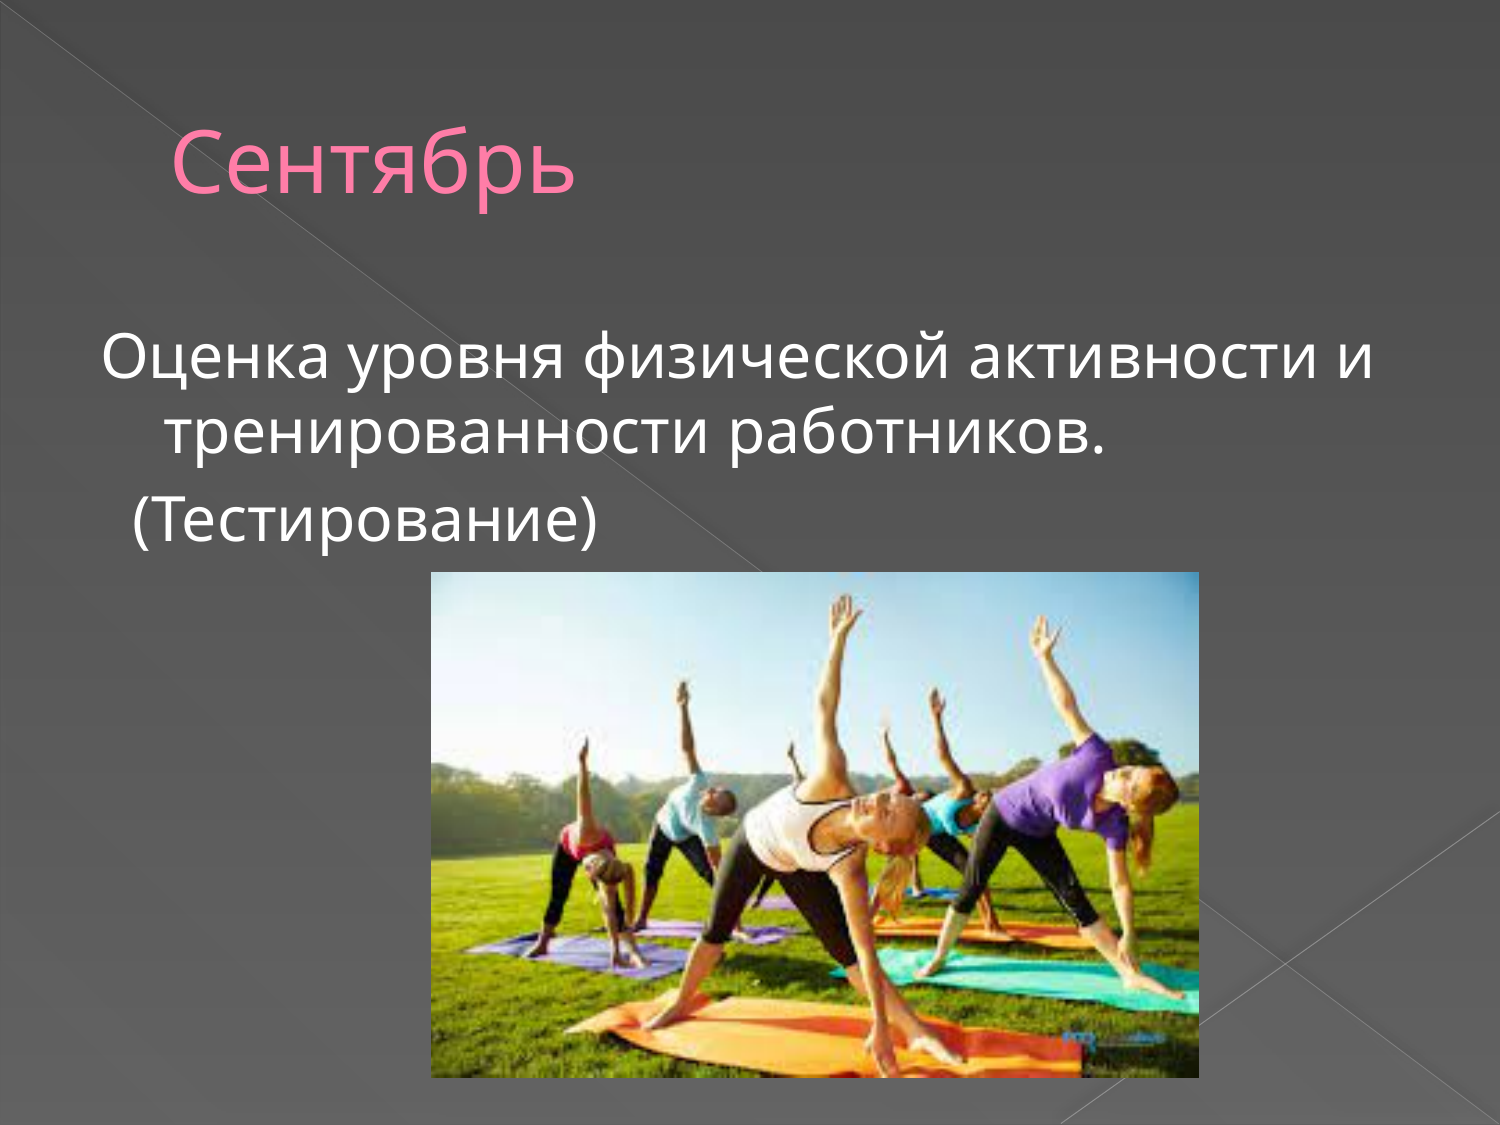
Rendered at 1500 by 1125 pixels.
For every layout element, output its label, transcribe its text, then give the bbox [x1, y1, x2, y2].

title Сентябрь [75, 43, 1425, 274]
picture [430, 572, 1200, 1078]
list Оценка уровня физической активности и тренированности работников. (Тестирование) [75, 308, 1425, 1059]
